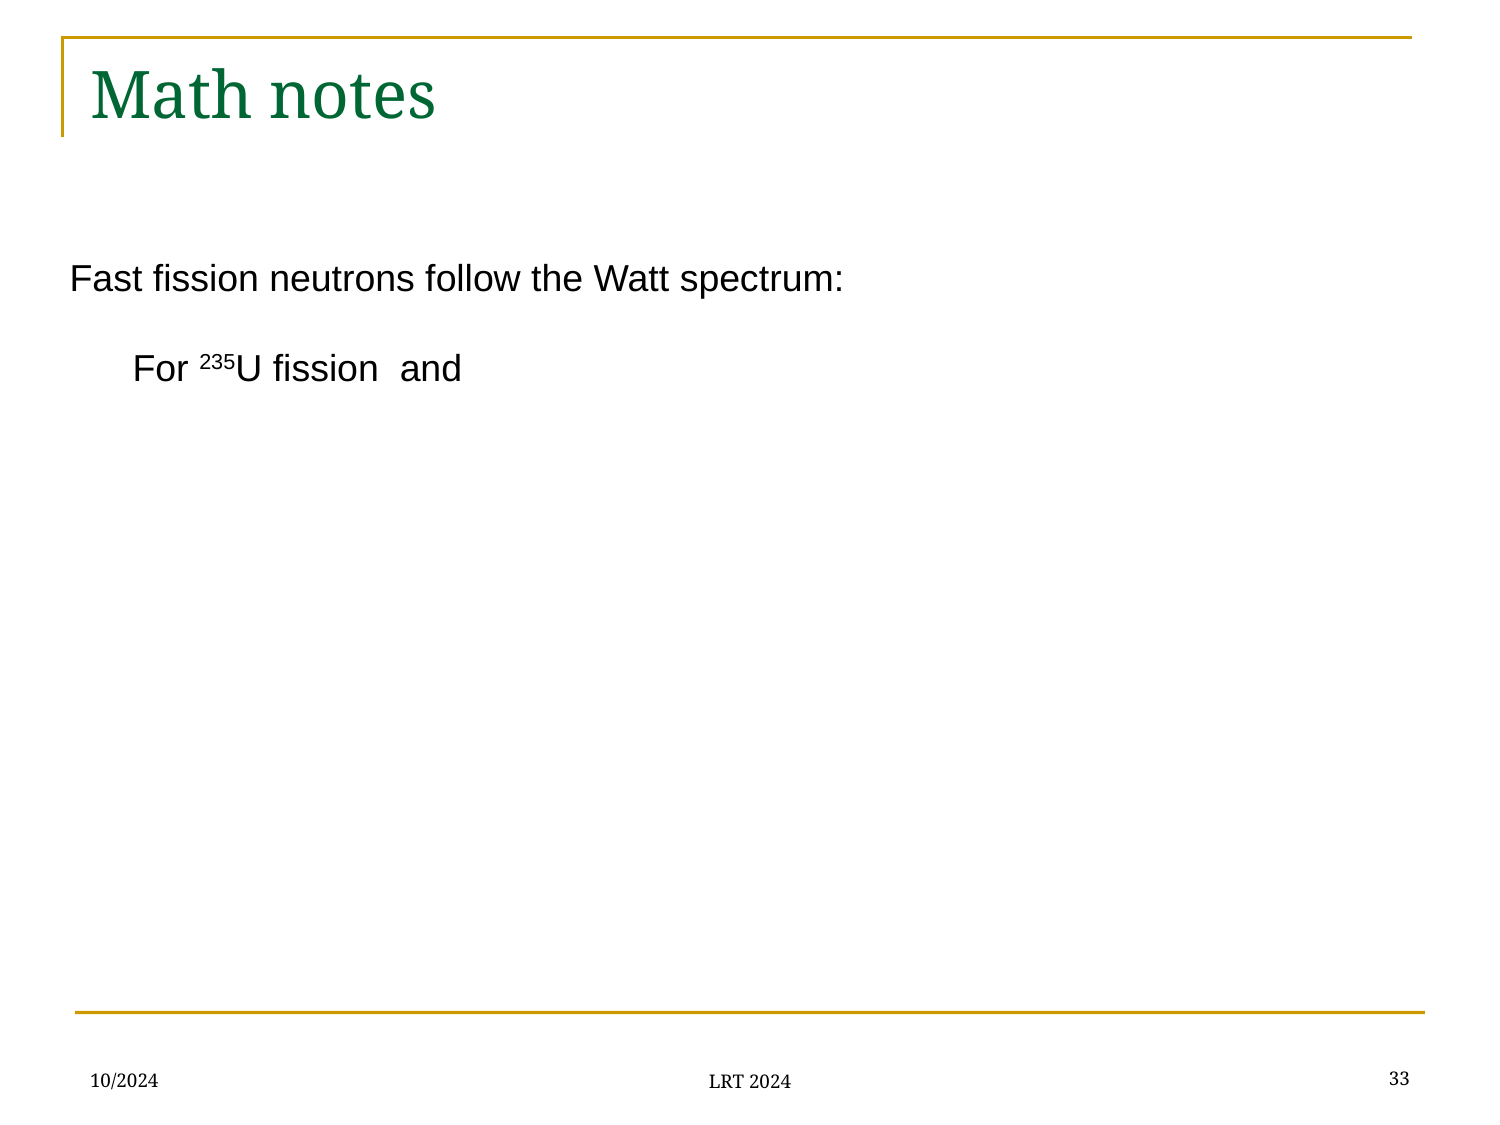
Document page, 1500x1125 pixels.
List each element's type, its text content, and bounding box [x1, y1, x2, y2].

title Math notes [74, 45, 1426, 233]
footer LRT 2024 [512, 1024, 988, 1101]
slide_number 33 [1074, 1023, 1426, 1100]
slide_number 10/2024 [74, 1023, 426, 1100]
